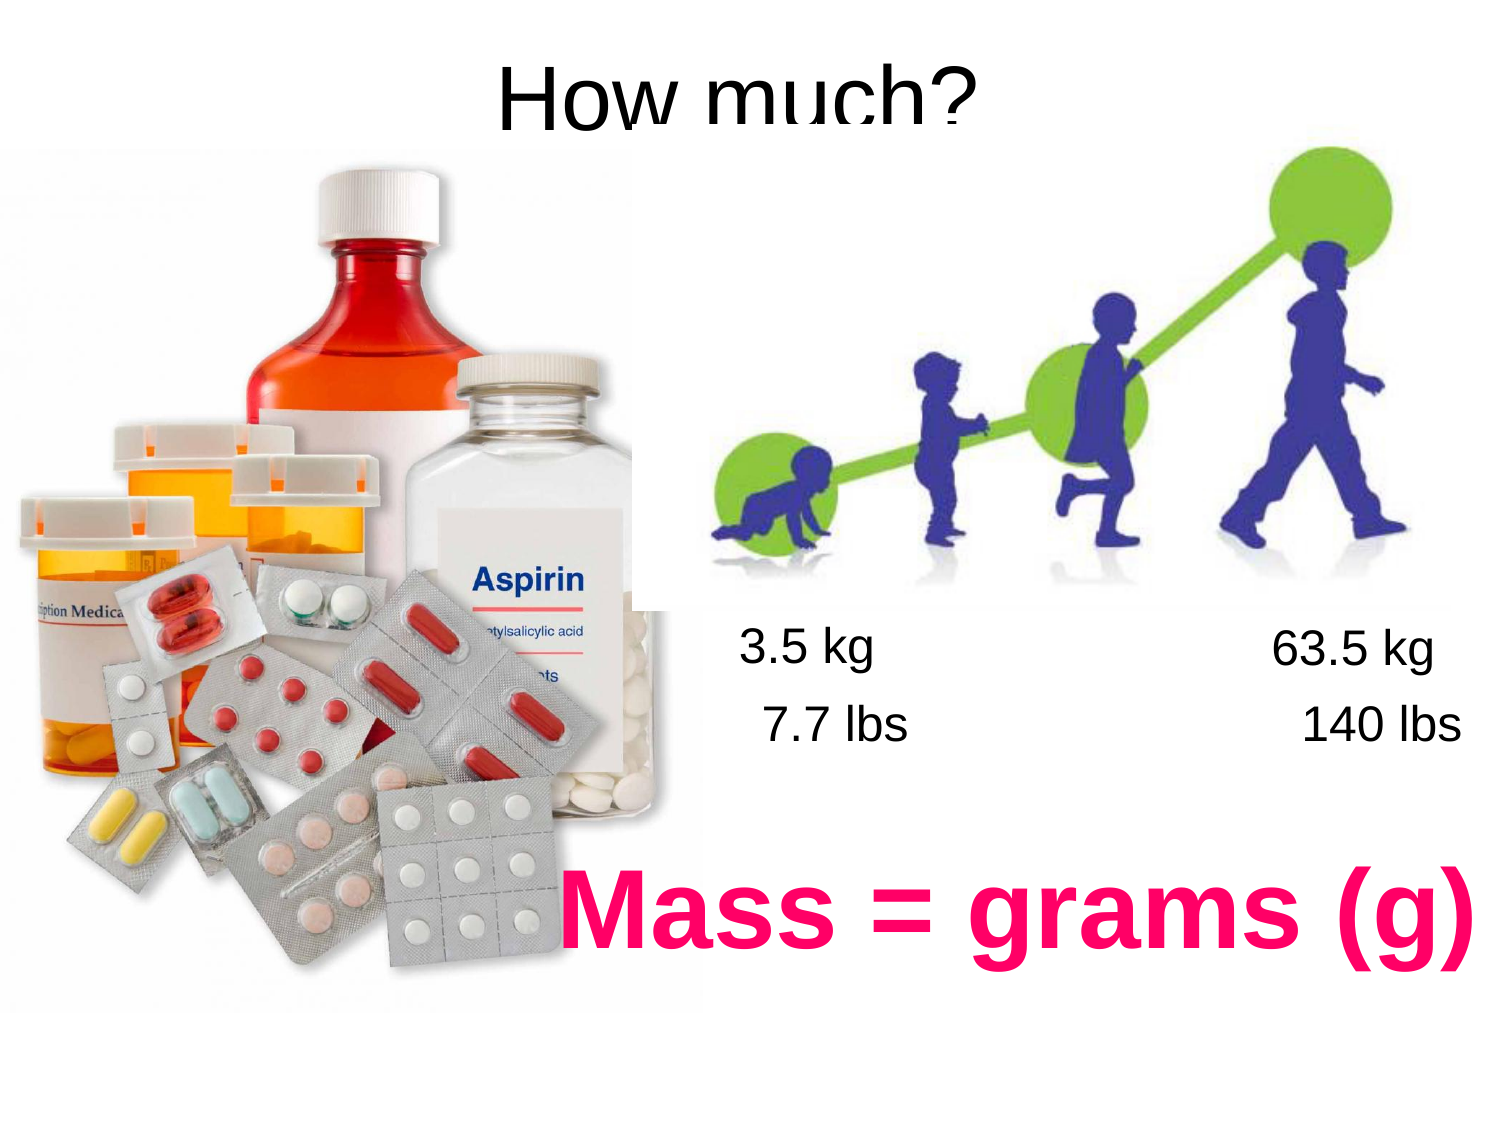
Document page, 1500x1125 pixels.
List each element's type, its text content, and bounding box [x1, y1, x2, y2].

text_box 7.7 lbs [746, 684, 947, 760]
title How much? [62, 0, 1413, 148]
text_box 3.5 kg [723, 619, 899, 683]
text_box 63.5 kg [1256, 619, 1457, 685]
picture [0, 149, 703, 1013]
text_box 140 lbs [1286, 684, 1499, 760]
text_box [631, 124, 1473, 611]
text_box Mass = grams (g) [478, 828, 1500, 1086]
